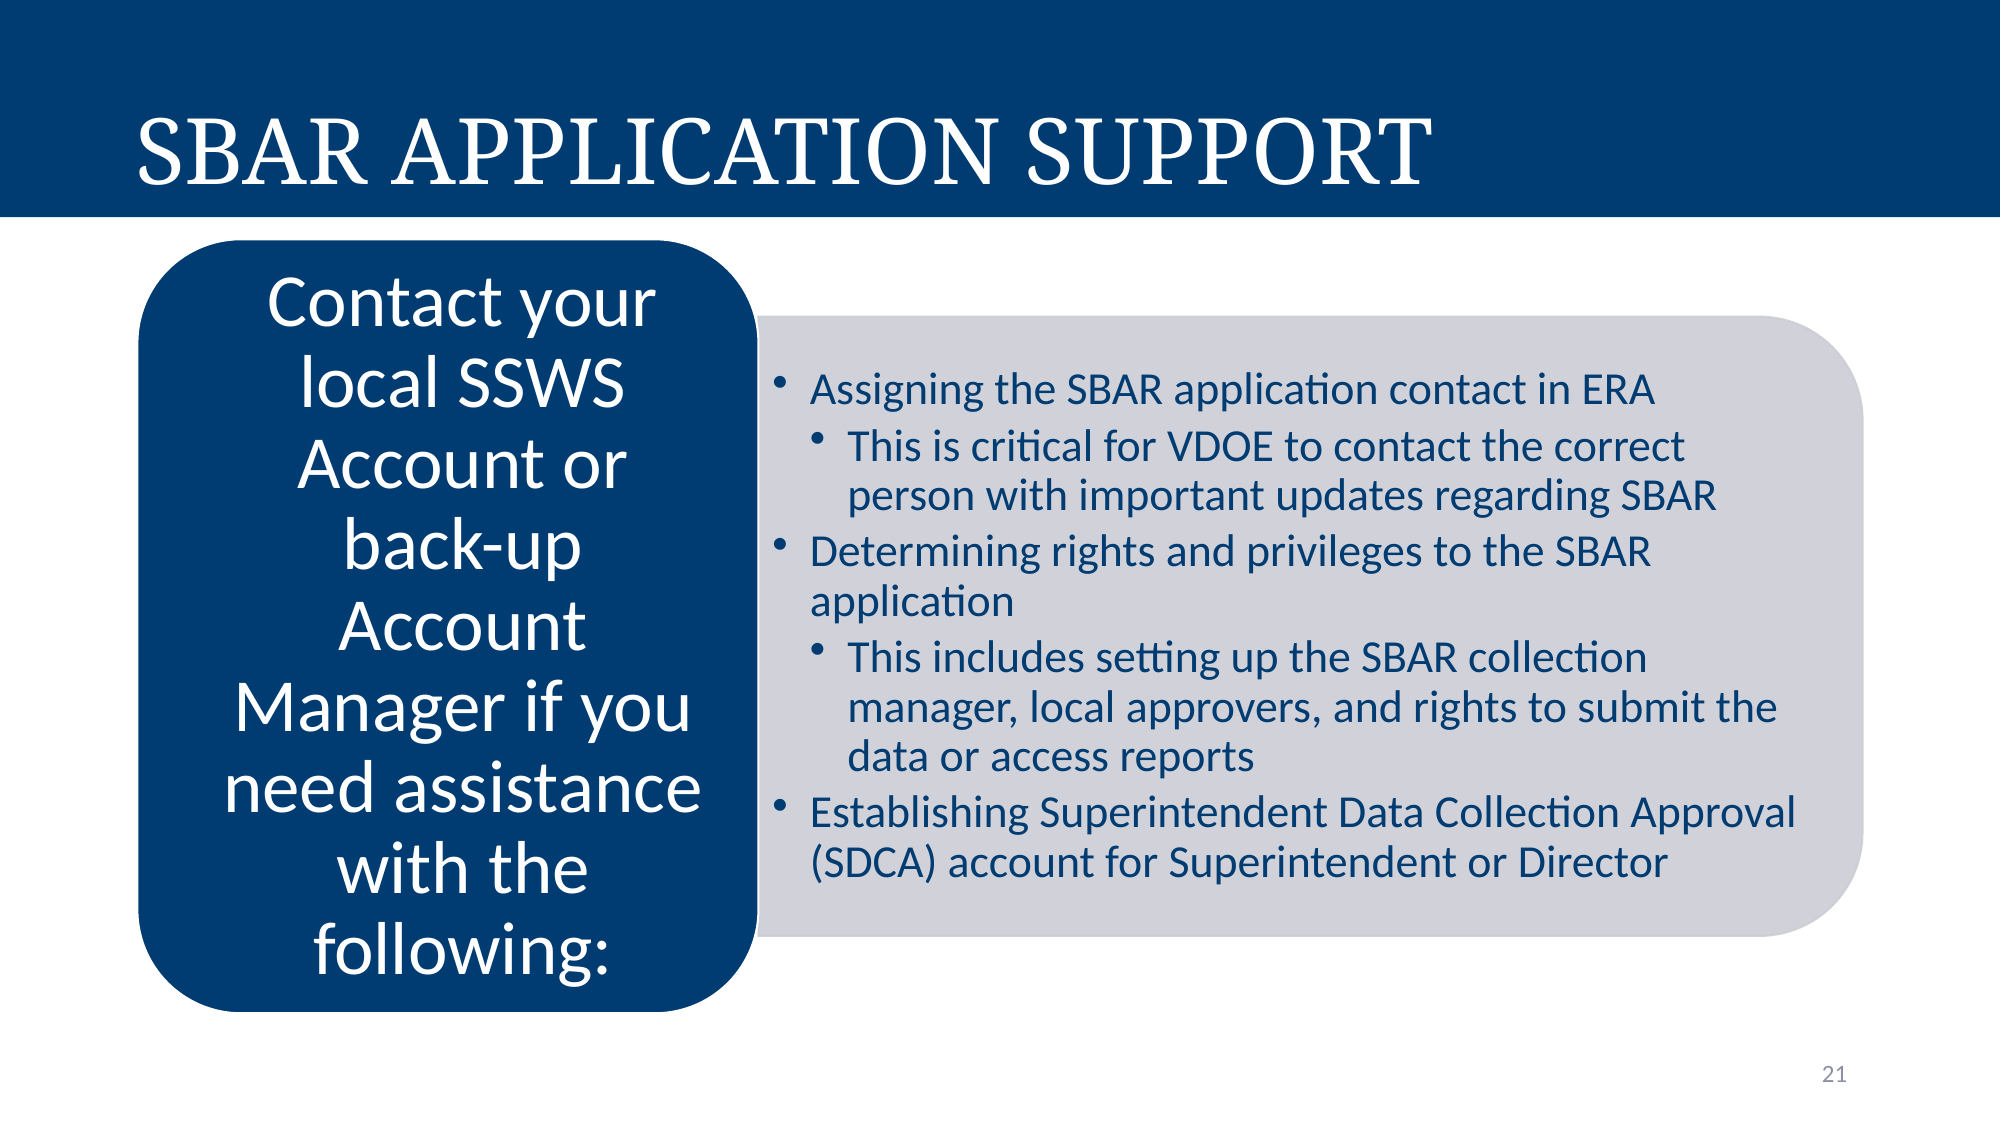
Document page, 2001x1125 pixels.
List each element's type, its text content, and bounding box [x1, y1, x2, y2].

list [137, 239, 1863, 1014]
list SBAR Application Support [0, 0, 2000, 218]
slide_number 21 [1412, 1042, 1863, 1103]
